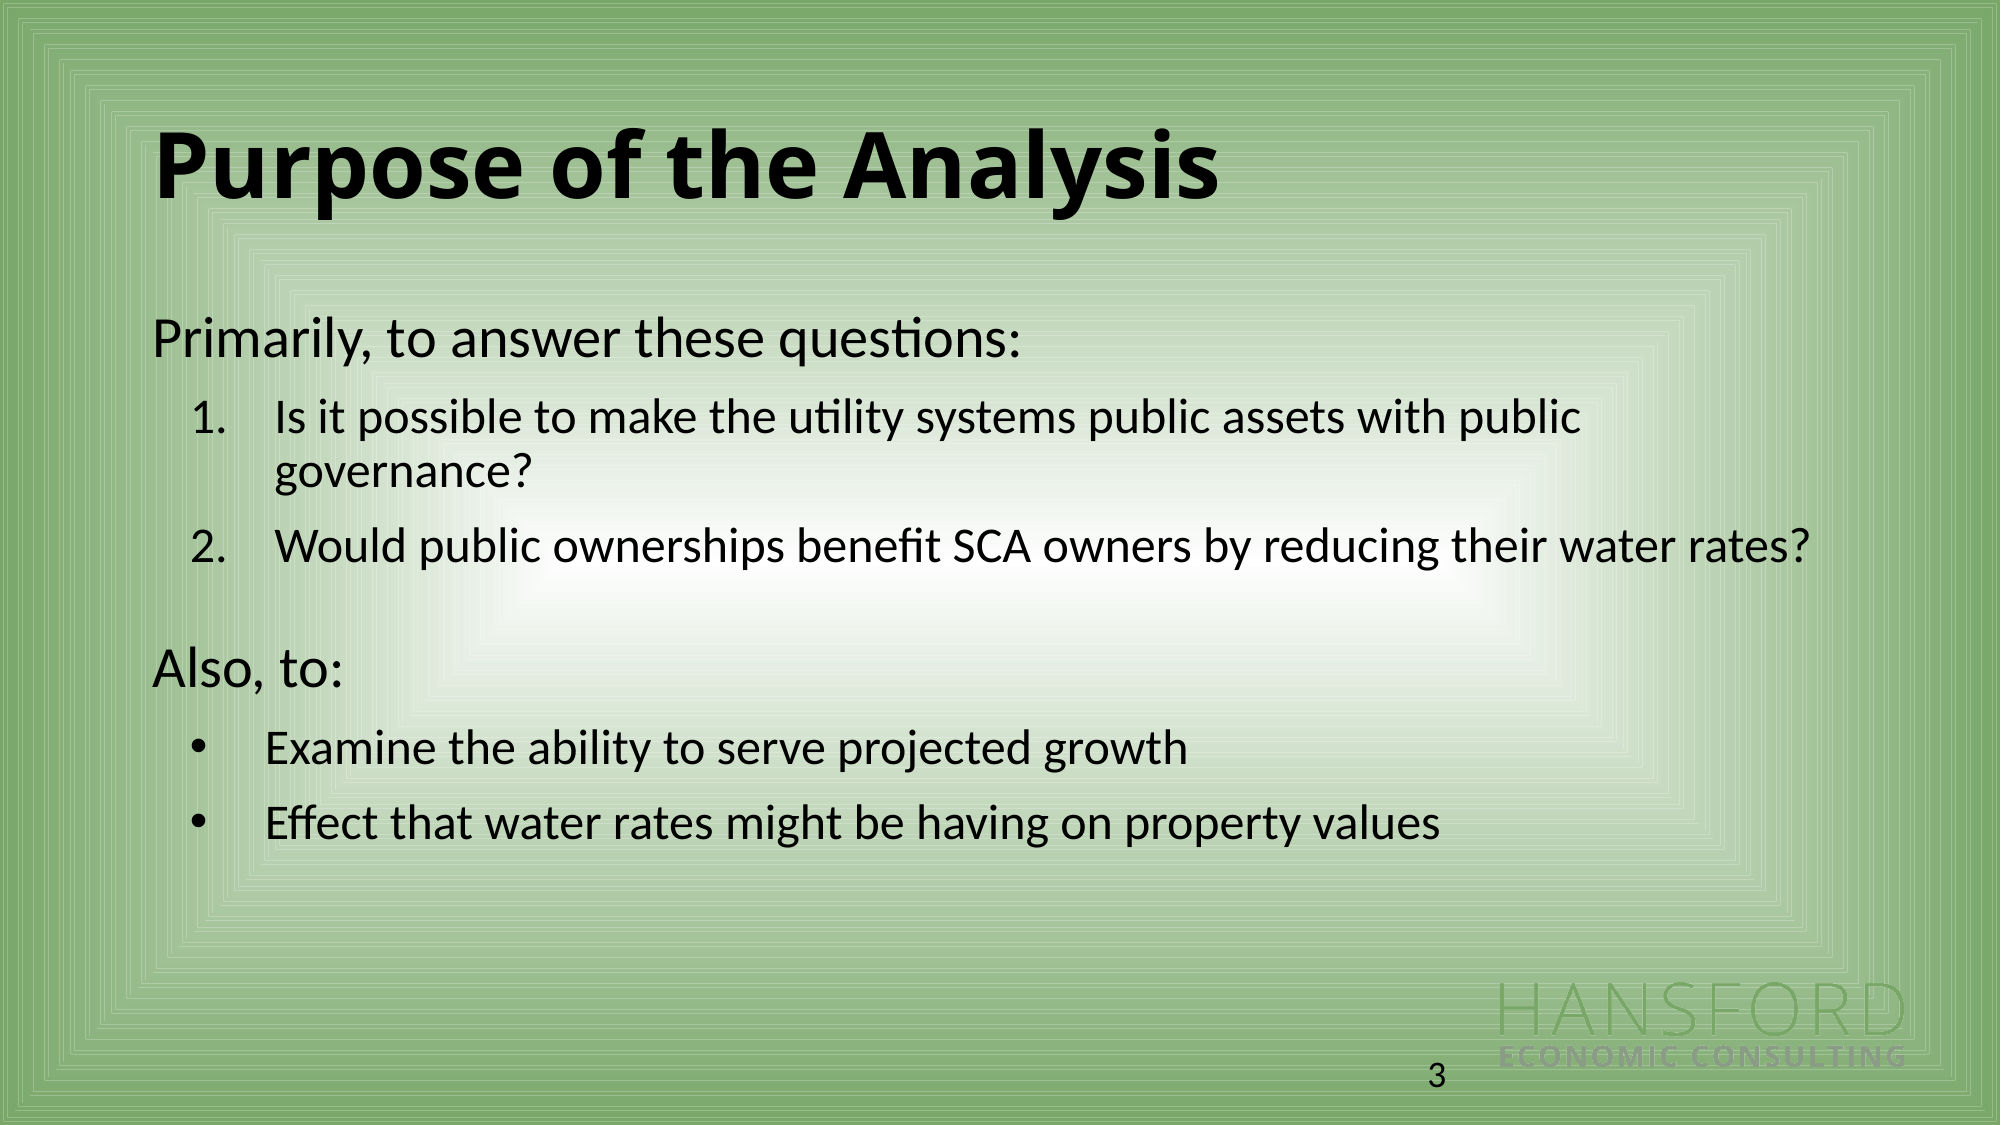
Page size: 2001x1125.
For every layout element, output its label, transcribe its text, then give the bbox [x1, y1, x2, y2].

slide_number 3 [1412, 1042, 1863, 1103]
list Primarily, to answer these questions: Is it possible to make the utility systems public assets with public governance? Would public ownerships benefit SCA owners by reducing their water rates? Also, to: Examine the ability to serve projected growth Effect that water rates might be having on property values [137, 299, 1863, 1014]
title Purpose of the Analysis [137, 59, 1863, 278]
picture [1500, 982, 1904, 1067]
